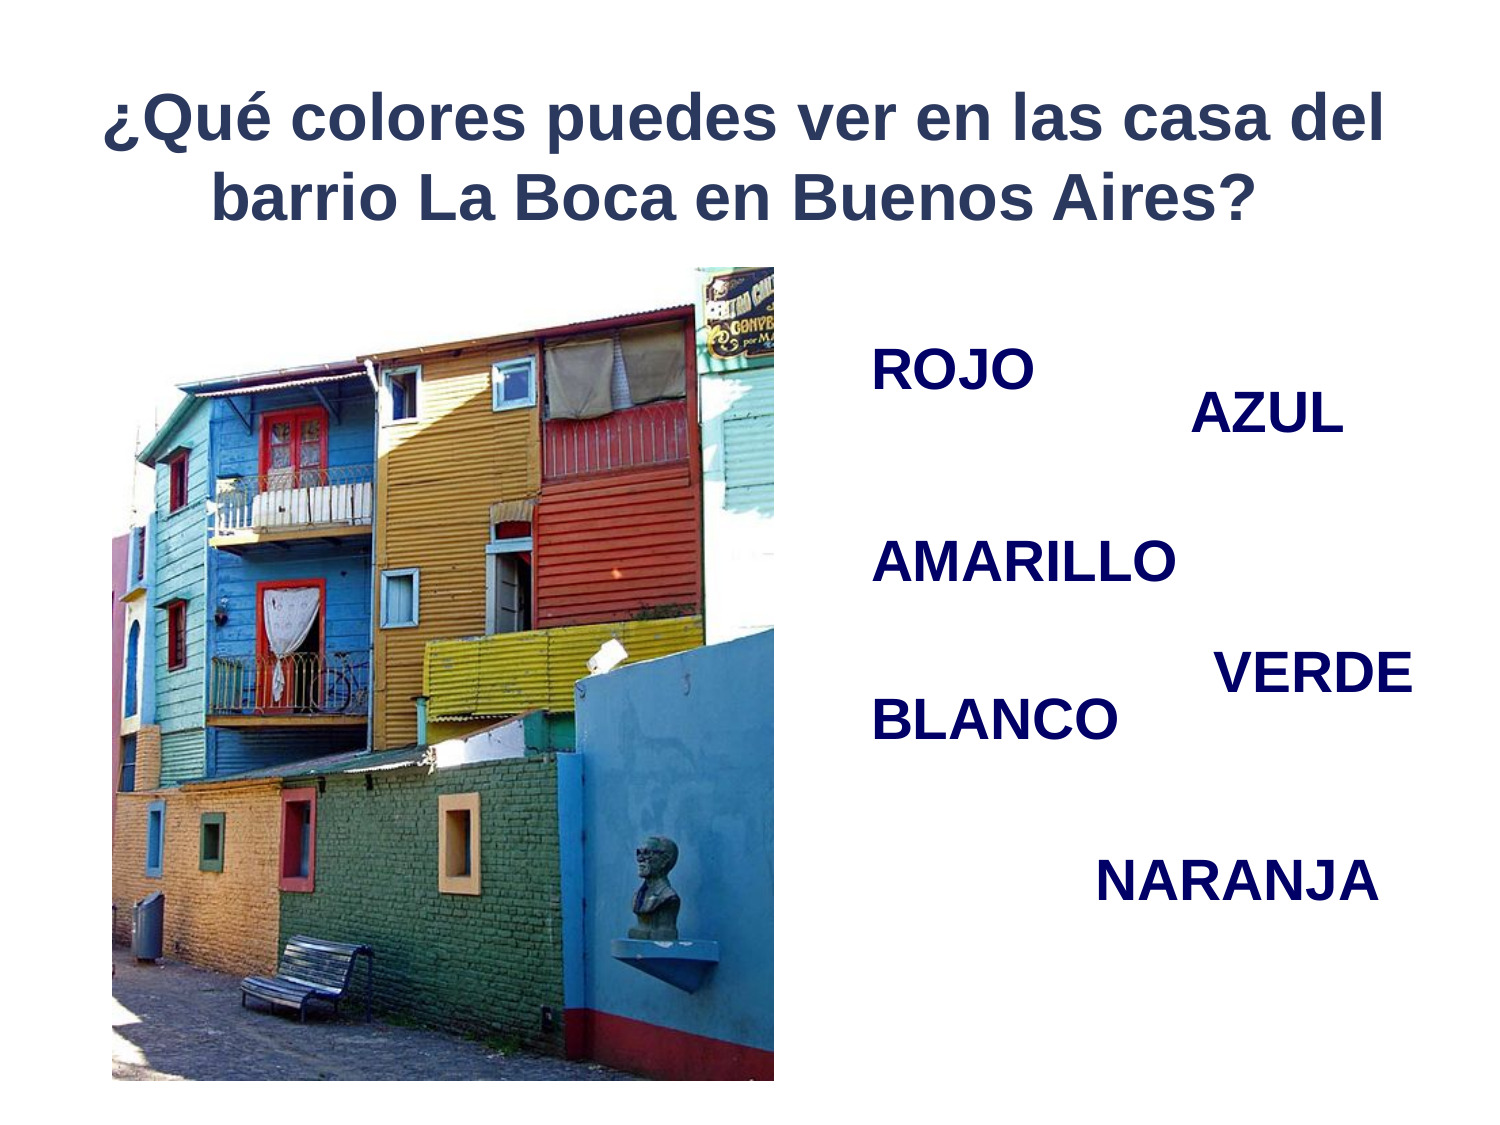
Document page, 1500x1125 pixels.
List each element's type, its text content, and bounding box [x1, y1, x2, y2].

text_box NARANJA [1080, 834, 1424, 919]
text_box AZUL [1175, 366, 1376, 452]
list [111, 266, 774, 1081]
text_box BLANCO [856, 673, 1140, 759]
text_box ¿Qué colores puedes ver en las casa del barrio La Boca en Buenos Aires? [64, 66, 1424, 321]
text_box VERDE [1198, 627, 1439, 712]
text_box AMARILLO [856, 515, 1199, 600]
text_box ROJO [856, 323, 1057, 409]
